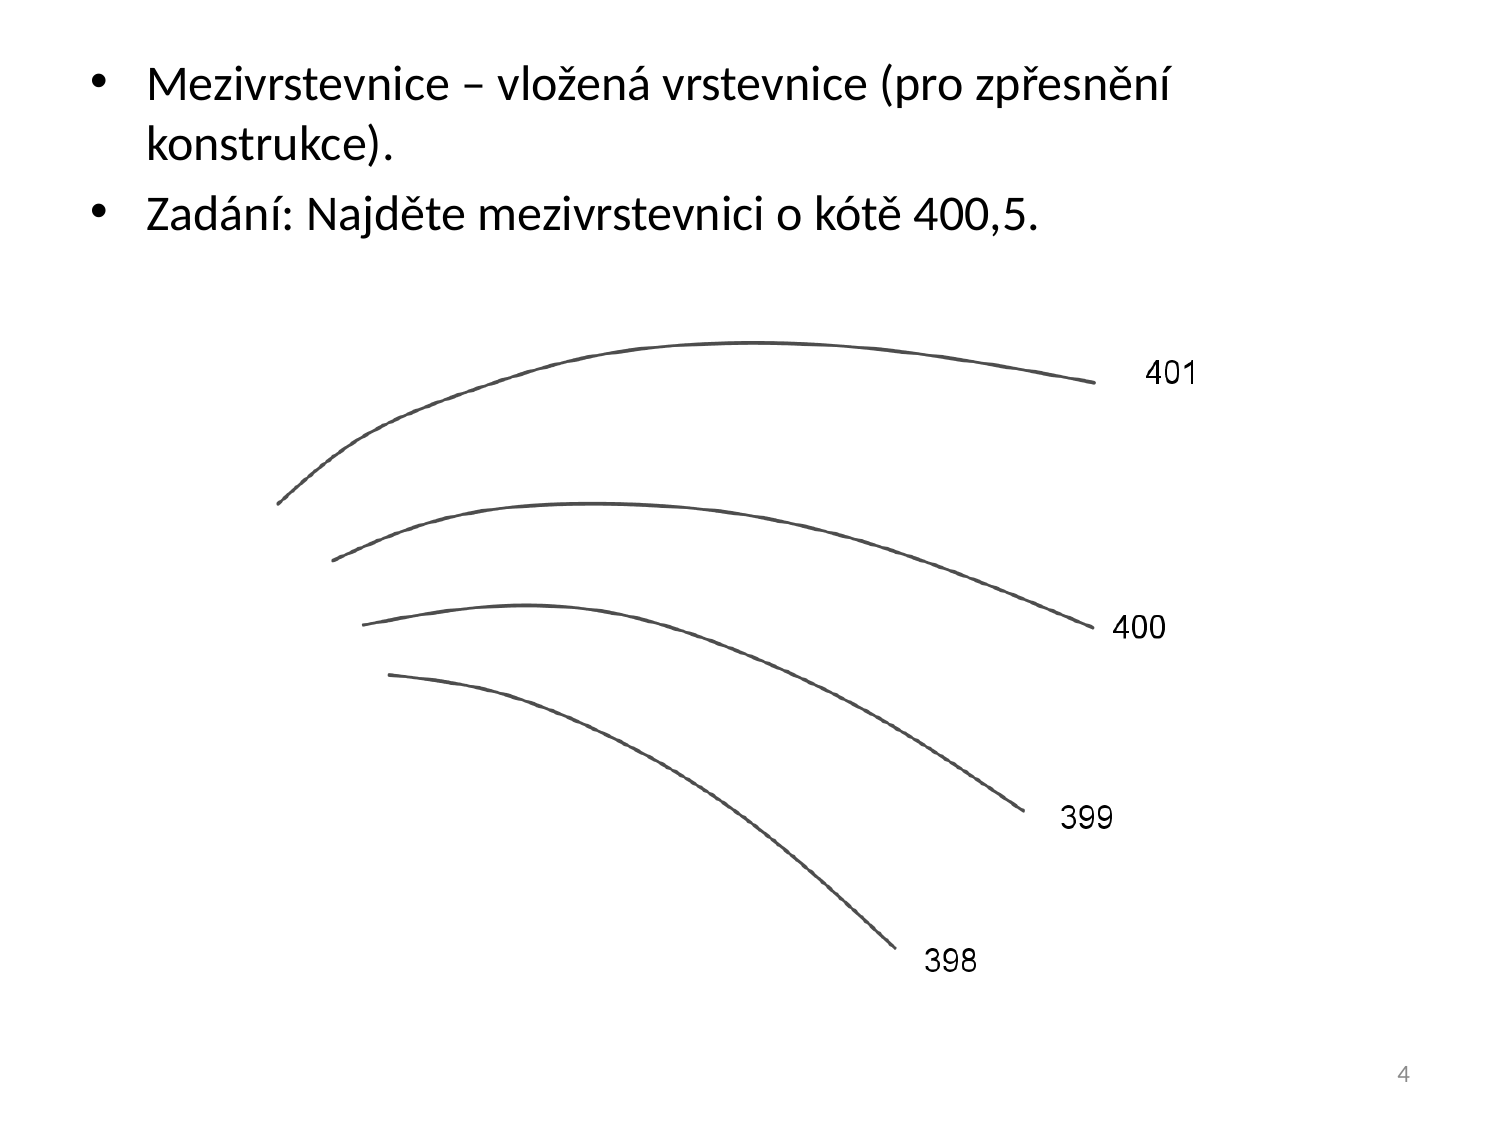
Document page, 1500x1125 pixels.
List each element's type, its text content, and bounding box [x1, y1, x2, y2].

slide_number 4 [1074, 1042, 1425, 1103]
list Mezivrstevnice – vložená vrstevnice (pro zpřesnění konstrukce). Zadání: Najděte mezivrstevnici o kótě 400,5. [75, 42, 1425, 1005]
picture [213, 278, 1242, 1000]
